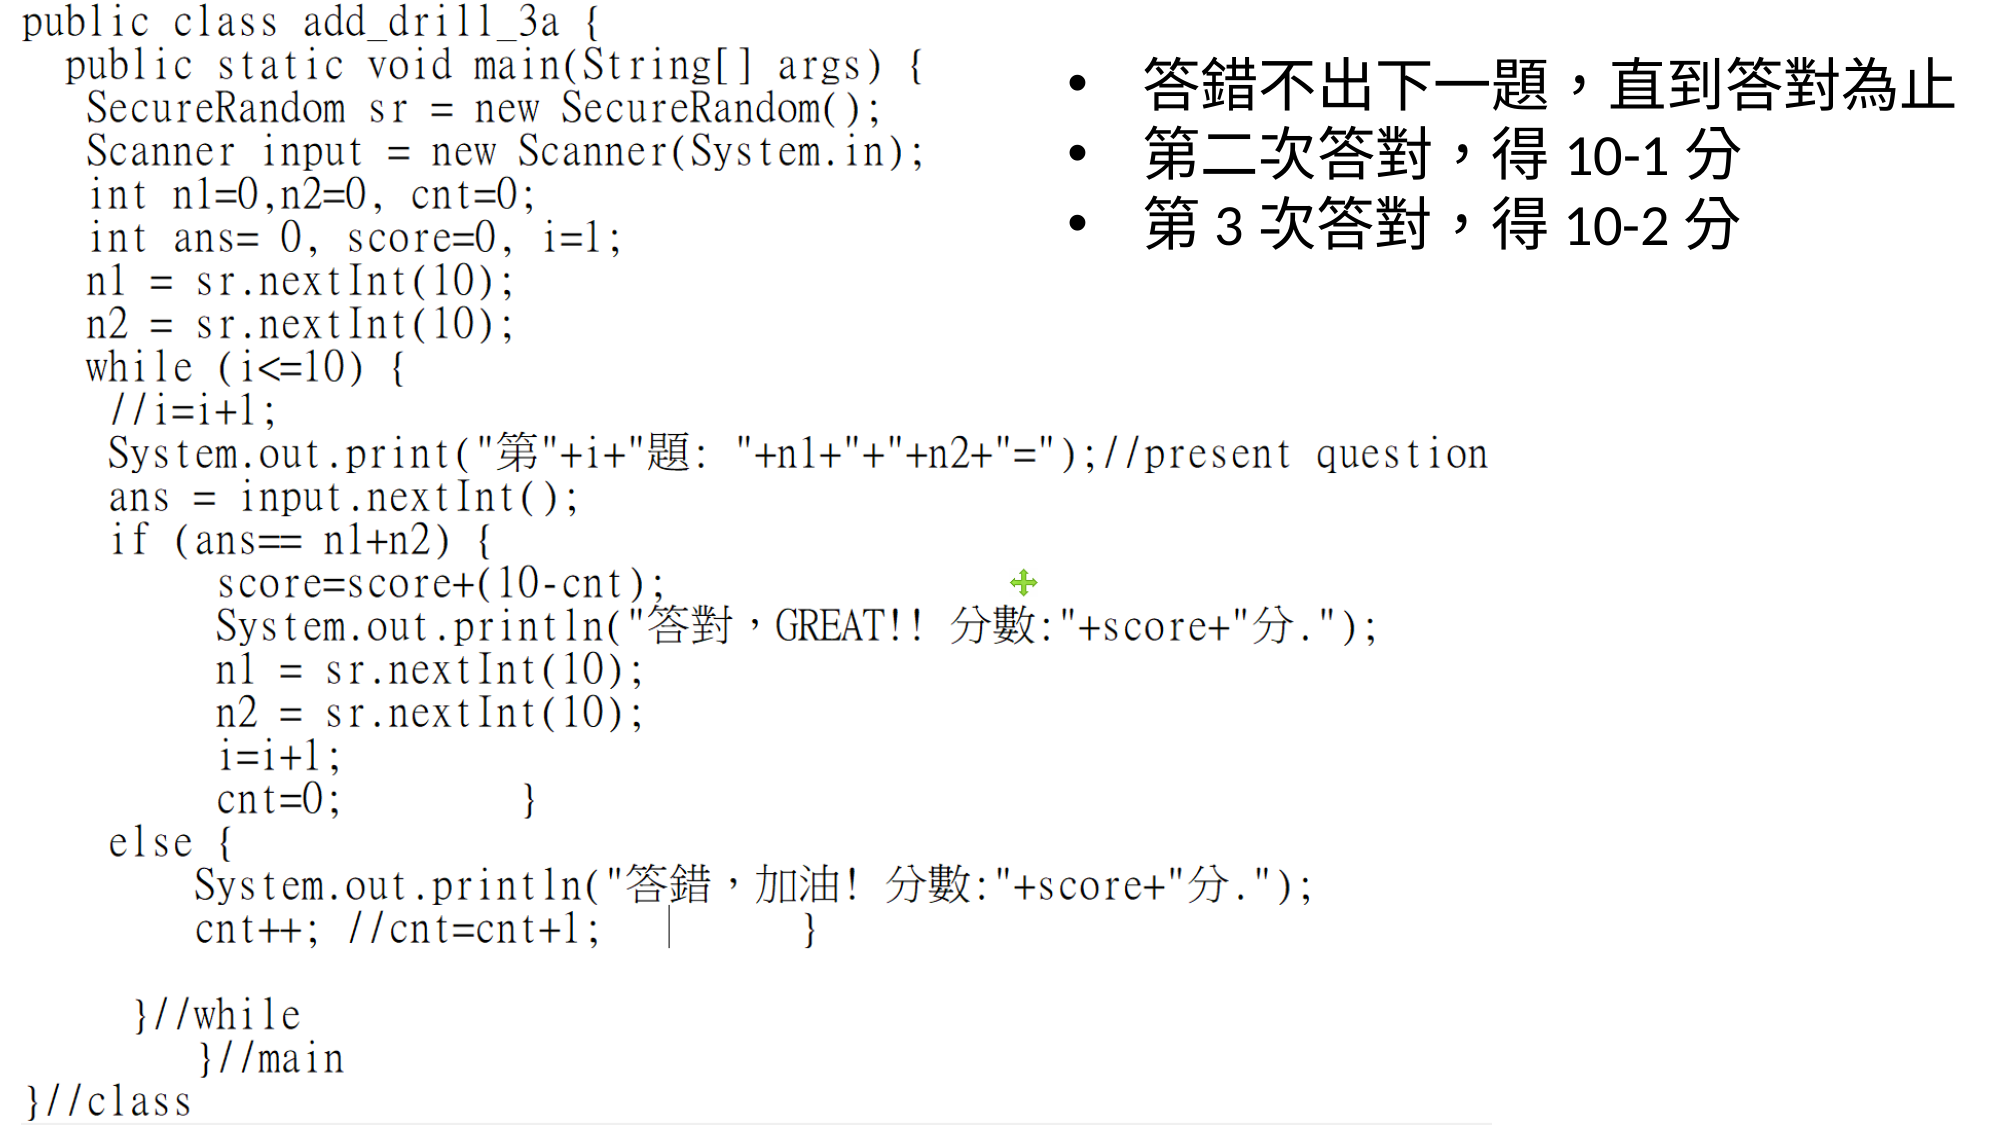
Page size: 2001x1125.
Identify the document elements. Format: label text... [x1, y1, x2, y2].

picture [21, 0, 1492, 1125]
text_box 答錯不出下一題，直到答對為止 第二次答對，得10-1分 第3次答對，得10-2分 [1492, 40, 1973, 405]
